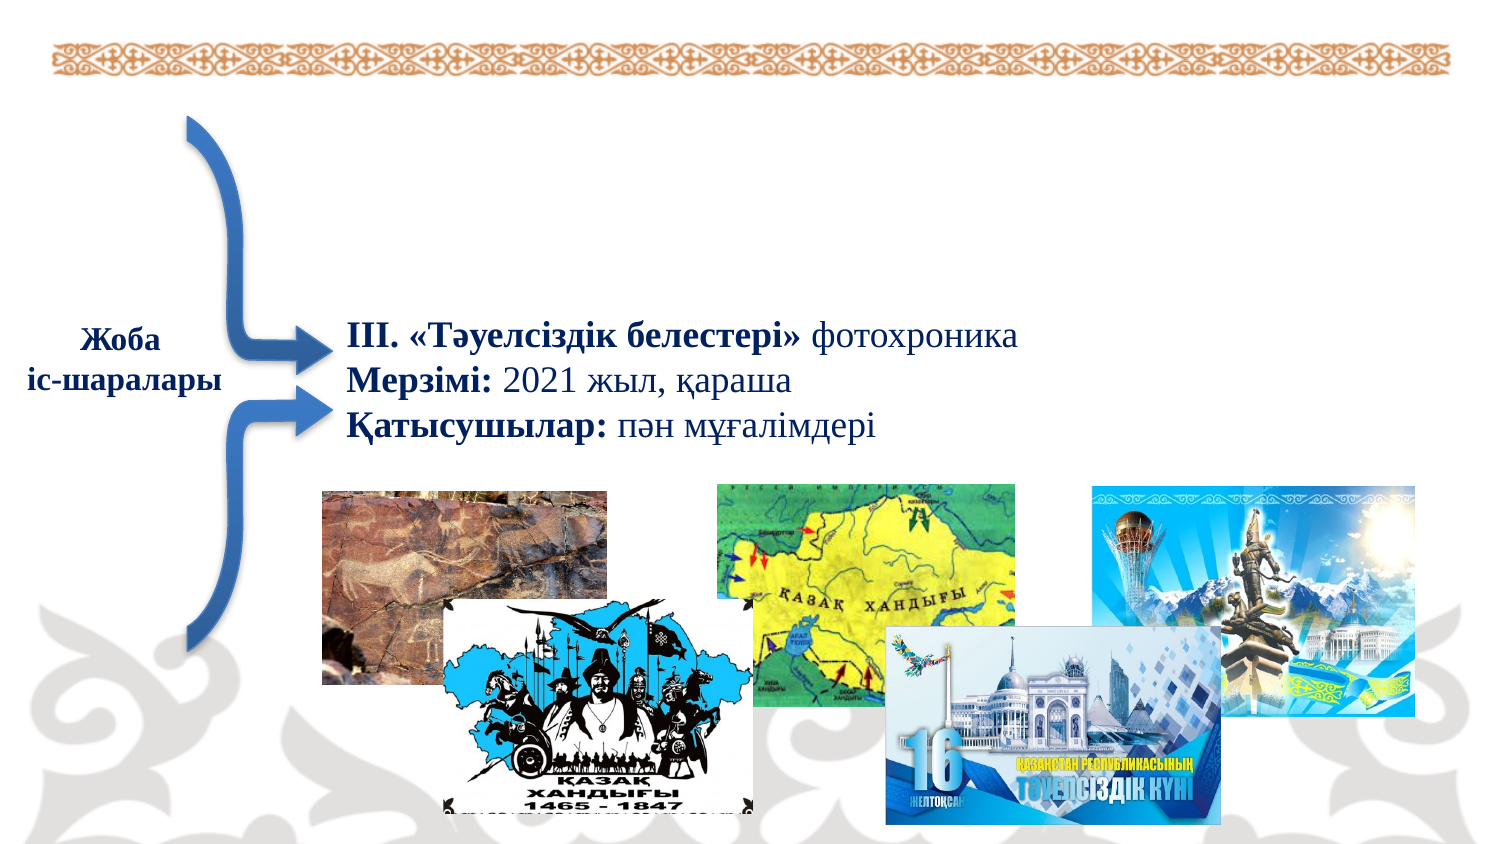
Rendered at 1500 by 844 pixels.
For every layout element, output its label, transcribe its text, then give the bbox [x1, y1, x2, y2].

picture [1176, 495, 1198, 502]
picture [1095, 495, 1116, 504]
picture [1132, 495, 1144, 502]
picture [1121, 495, 1130, 501]
picture [1203, 495, 1224, 504]
picture [40, 41, 1460, 87]
text_box ІІІ. «Тәуелсіздік белестері» фотохроника Мерзімі: 2021 жыл, қараша Қатысушылар: пән мұғалімдері [330, 306, 1494, 589]
picture [0, 483, 1500, 844]
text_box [0, 311, 528, 457]
picture [1149, 495, 1170, 504]
